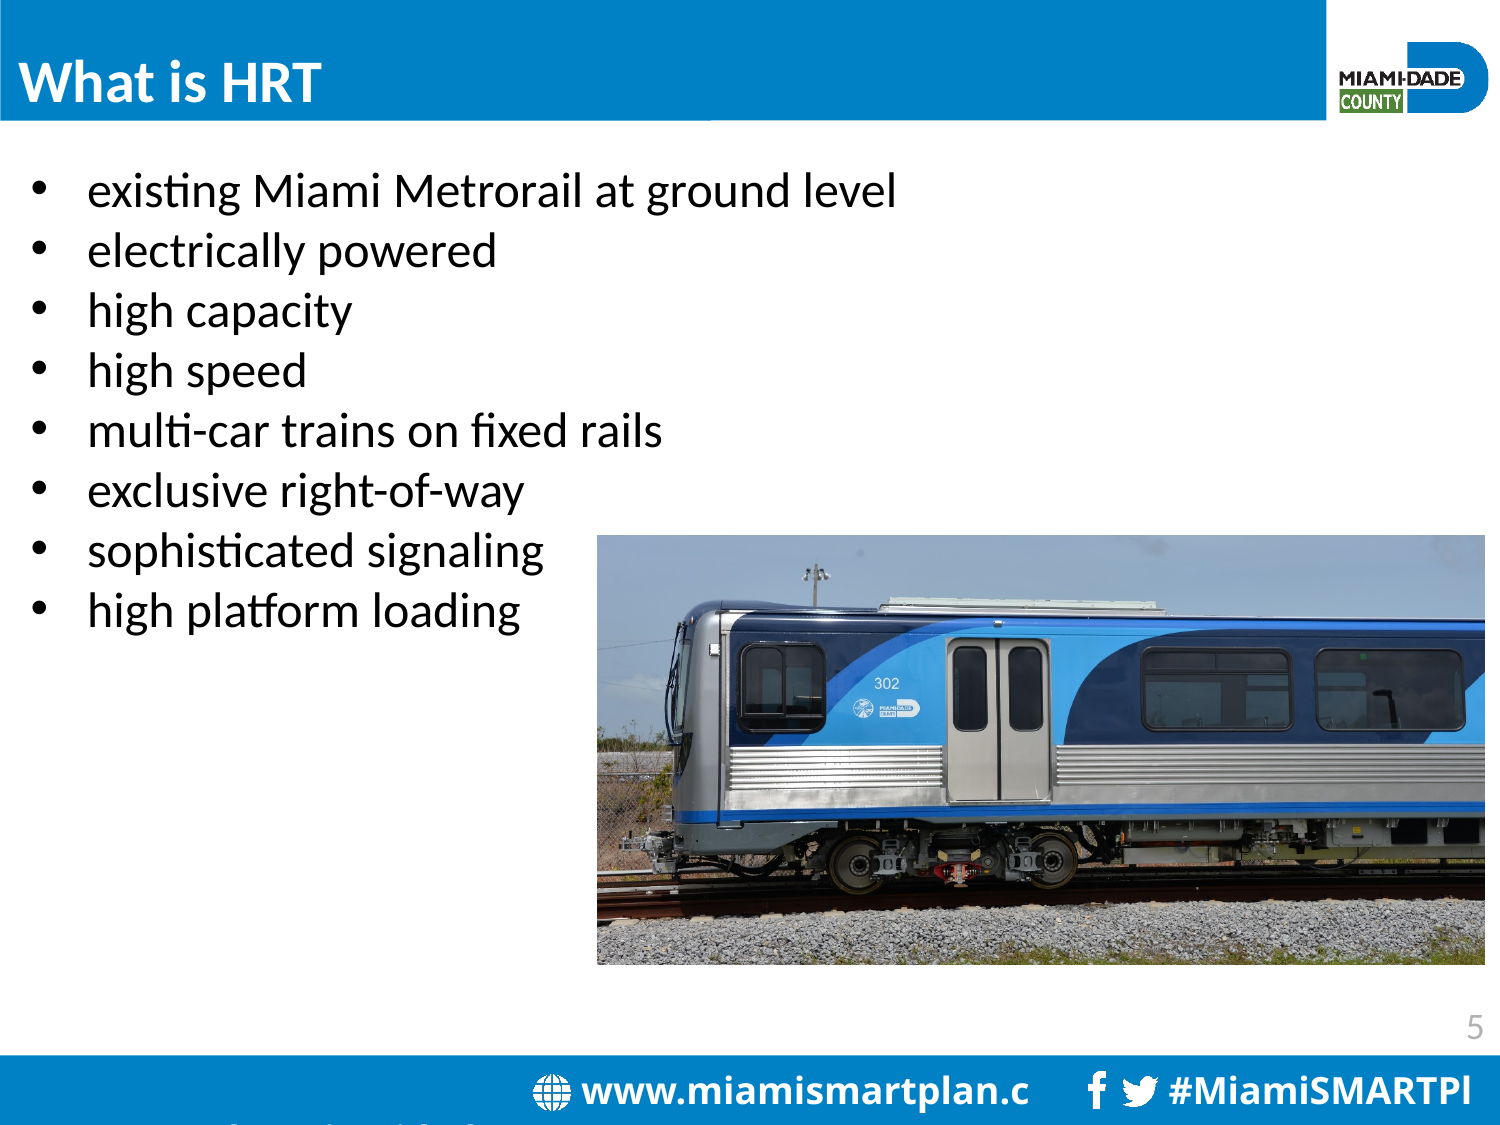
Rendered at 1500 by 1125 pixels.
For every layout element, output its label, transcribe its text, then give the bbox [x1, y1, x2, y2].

text_box [0, 0, 1327, 121]
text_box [12, 42, 1489, 1053]
picture [596, 535, 1486, 965]
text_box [0, 1055, 1500, 1125]
title What is HRT [16, 39, 1500, 230]
